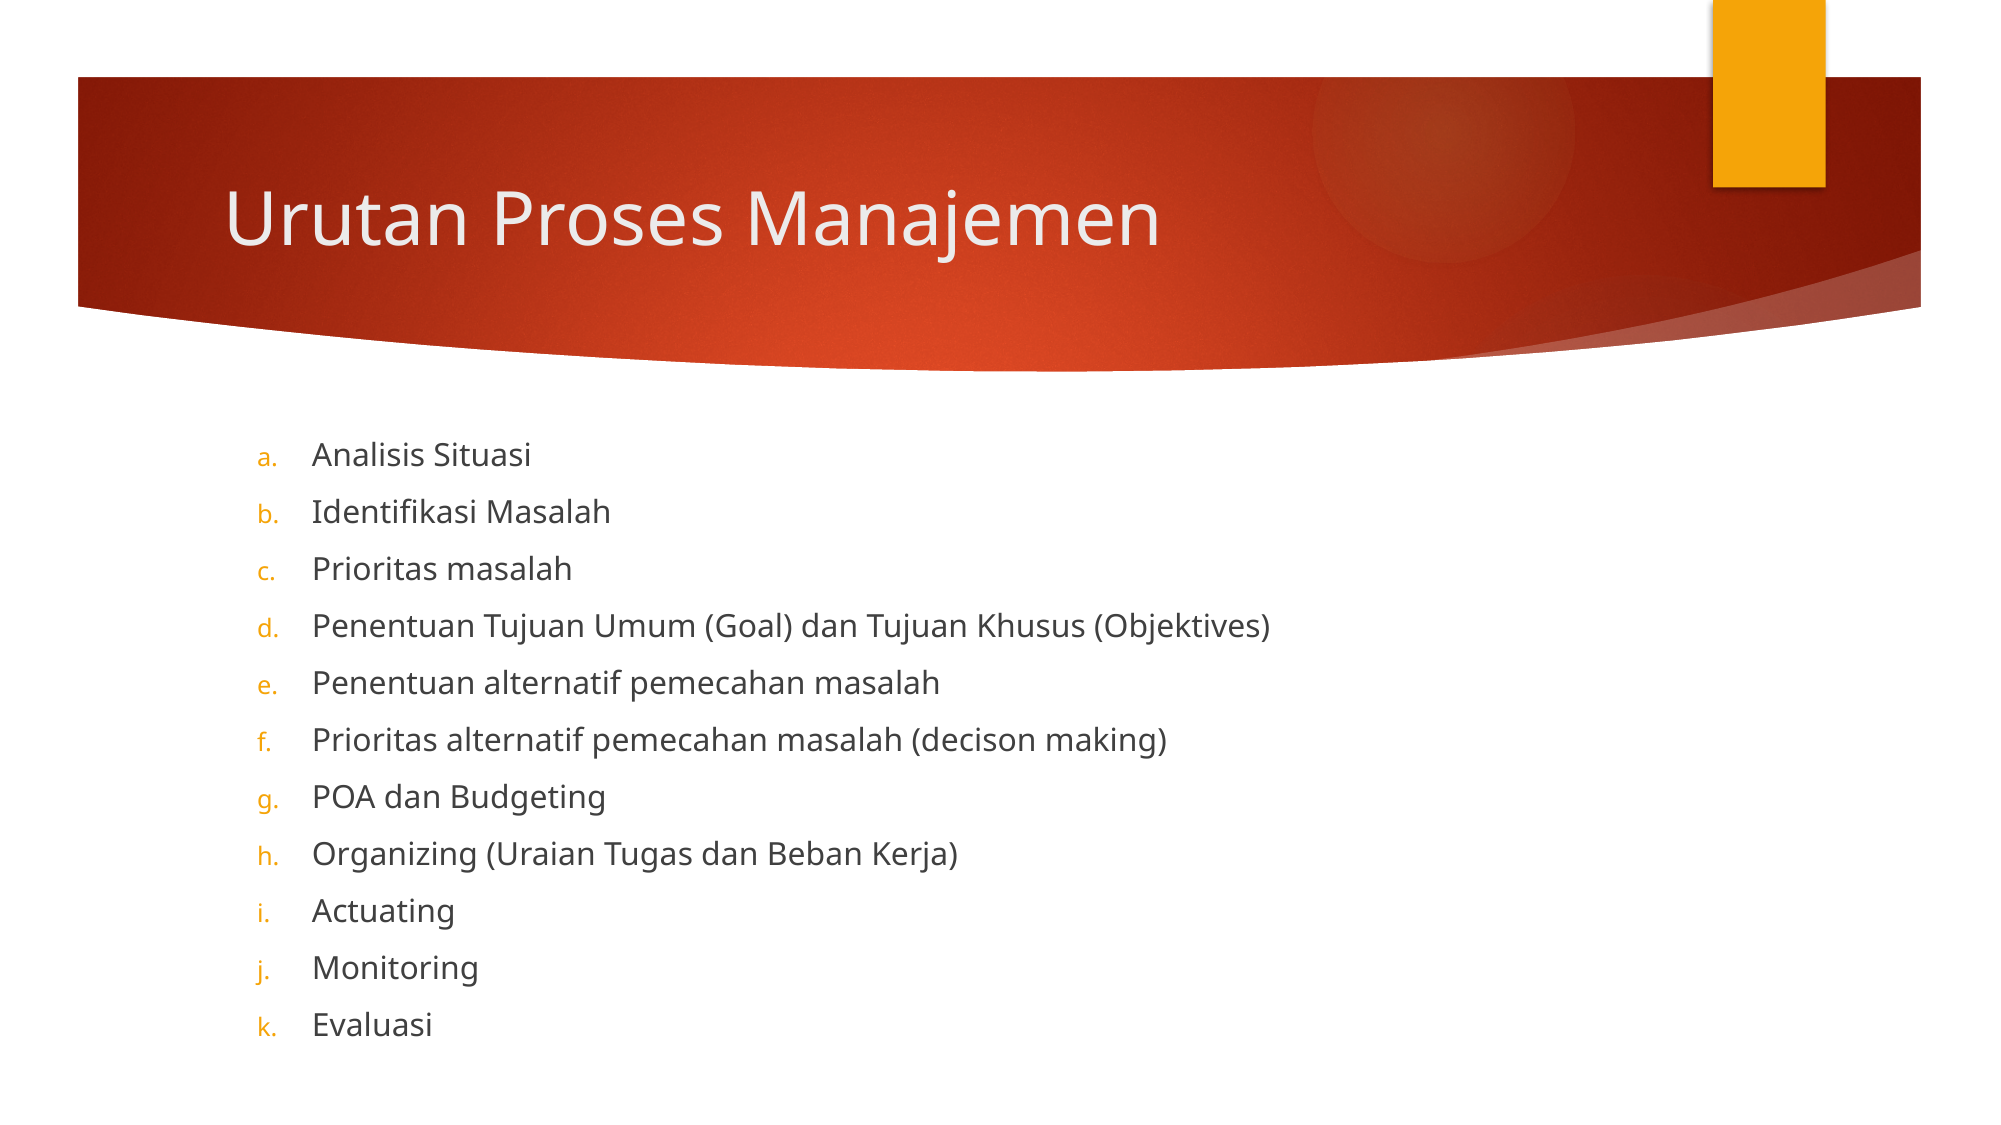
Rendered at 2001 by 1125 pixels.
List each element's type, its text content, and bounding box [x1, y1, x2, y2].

list Analisis Situasi Identifikasi Masalah Prioritas masalah Penentuan Tujuan Umum (Goal) dan Tujuan Khusus (Objektives) Penentuan alternatif pemecahan masalah Prioritas alternatif pemecahan masalah (decison making) POA dan Budgeting Organizing (Uraian Tugas dan Beban Kerja) Actuating Monitoring Evaluasi [242, 427, 1293, 1096]
title Urutan Proses Manajemen [189, 137, 1280, 294]
